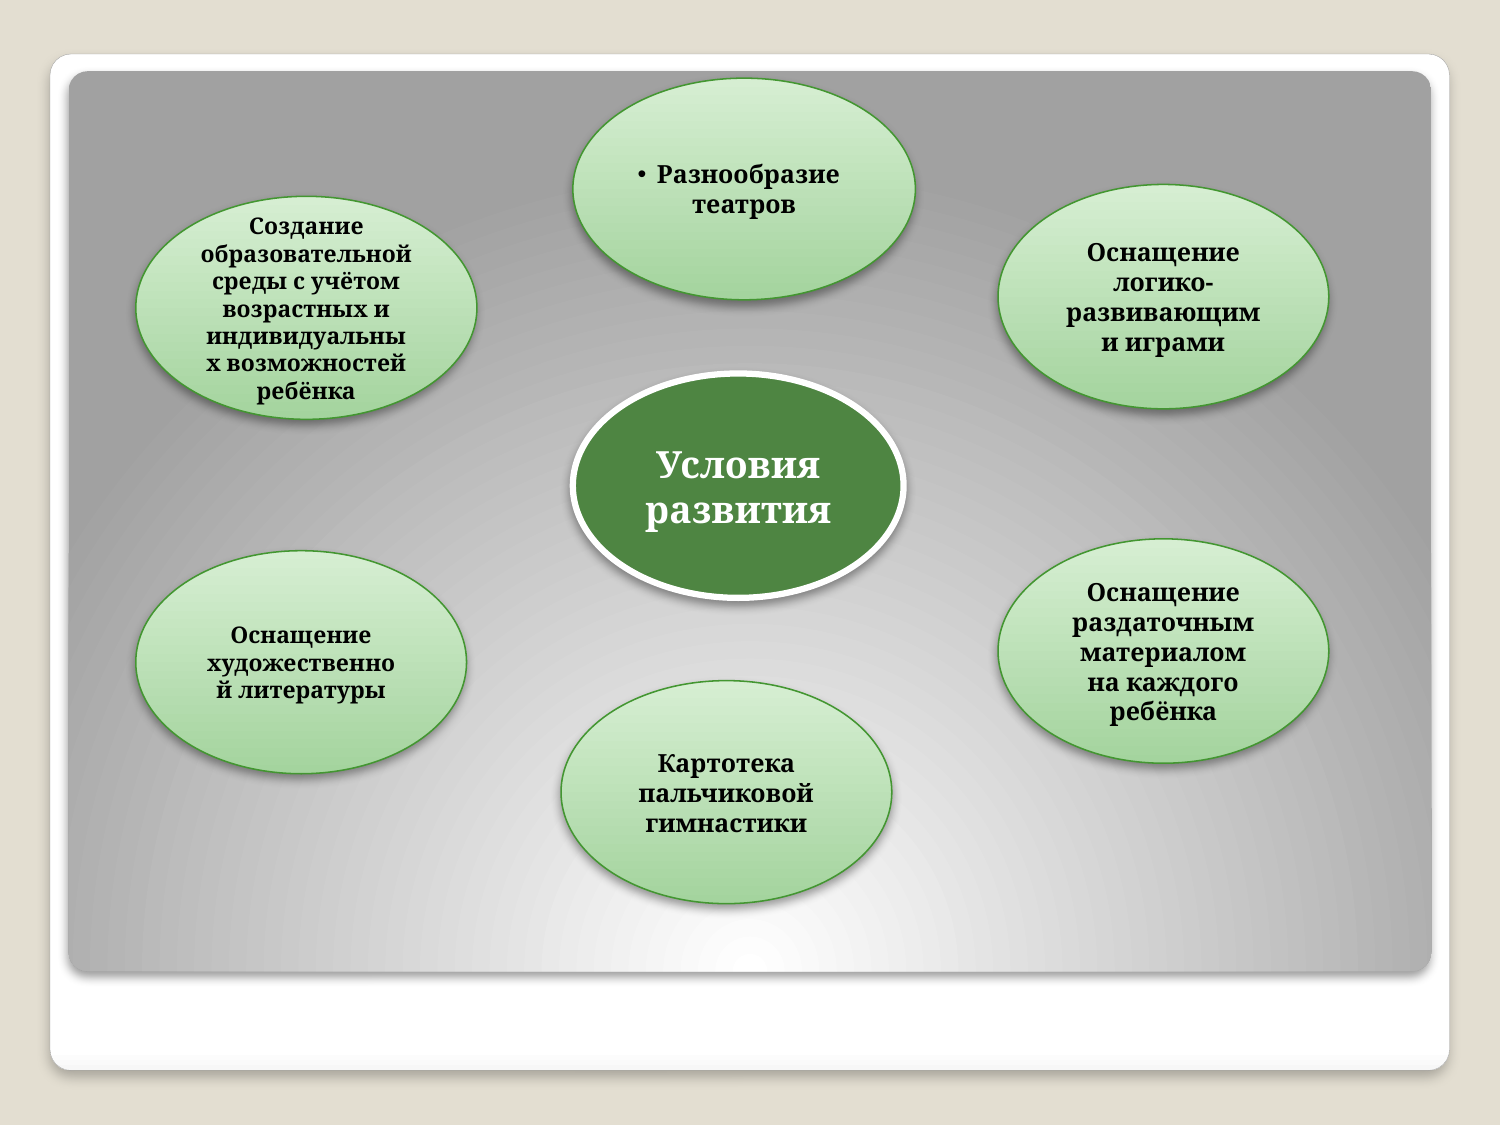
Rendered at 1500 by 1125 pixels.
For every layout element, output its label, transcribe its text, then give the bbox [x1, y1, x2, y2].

text_box Условия развития [569, 370, 907, 602]
text_box Оснащение раздаточным материалом на каждого ребёнка [997, 538, 1330, 764]
text_box Картотека пальчиковой гимнастики [560, 679, 893, 905]
text_box Оснащение художественной литературы [135, 549, 468, 775]
text_box Создание образовательной среды с учётом возрастных и индивидуальных возможностей ребёнка [135, 195, 478, 421]
text_box Разнообразие театров [572, 77, 917, 301]
text_box Оснащение логико-развивающими играми [997, 183, 1330, 410]
